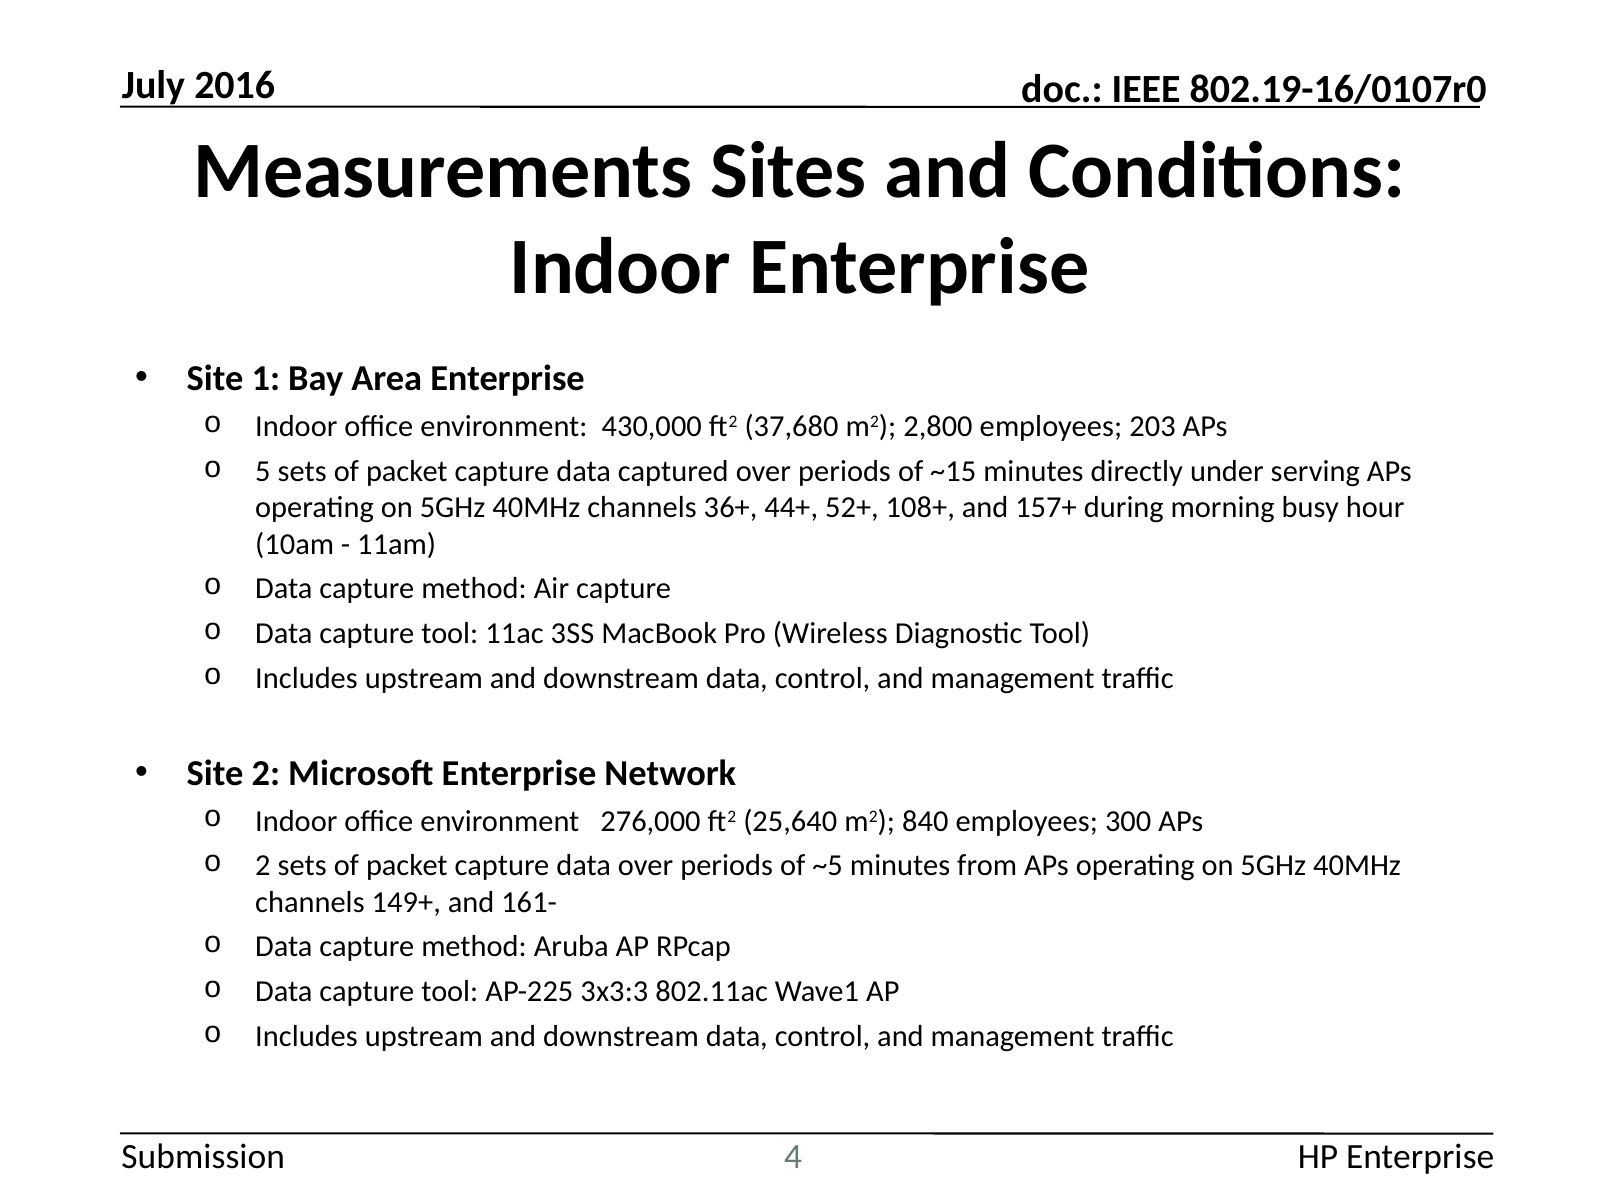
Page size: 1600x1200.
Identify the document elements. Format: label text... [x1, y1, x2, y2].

title Measurements Sites and Conditions: Indoor Enterprise [119, 119, 1480, 307]
list Site 1: Bay Area Enterprise Indoor office environment: 430,000 ft2 (37,680 m2); 2,800 employees; 203 APs 5 sets of packet capture data captured over periods of ~15 minutes directly under serving APs operating on 5GHz 40MHz channels 36+, 44+, 52+, 108+, and 157+ during morning busy hour (10am - 11am) Data capture method: Air capture Data capture tool: 11ac 3SS MacBook Pro (Wireless Diagnostic Tool) Includes upstream and downstream data, control, and management traffic Site 2: Microsoft Enterprise Network Indoor office environment 276,000 ft2 (25,640 m2); 840 employees; 300 APs 2 sets of packet capture data over periods of ~5 minutes from APs operating on 5GHz 40MHz channels 149+, and 161- Data capture method: Aruba AP RPcap Data capture tool: AP-225 3x3:3 802.11ac Wave1 AP Includes upstream and downstream data, control, and management traffic [119, 346, 1480, 1067]
slide_number 4 [733, 1132, 854, 1197]
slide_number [121, 58, 451, 107]
footer HP Enterprise [937, 1132, 1495, 1174]
